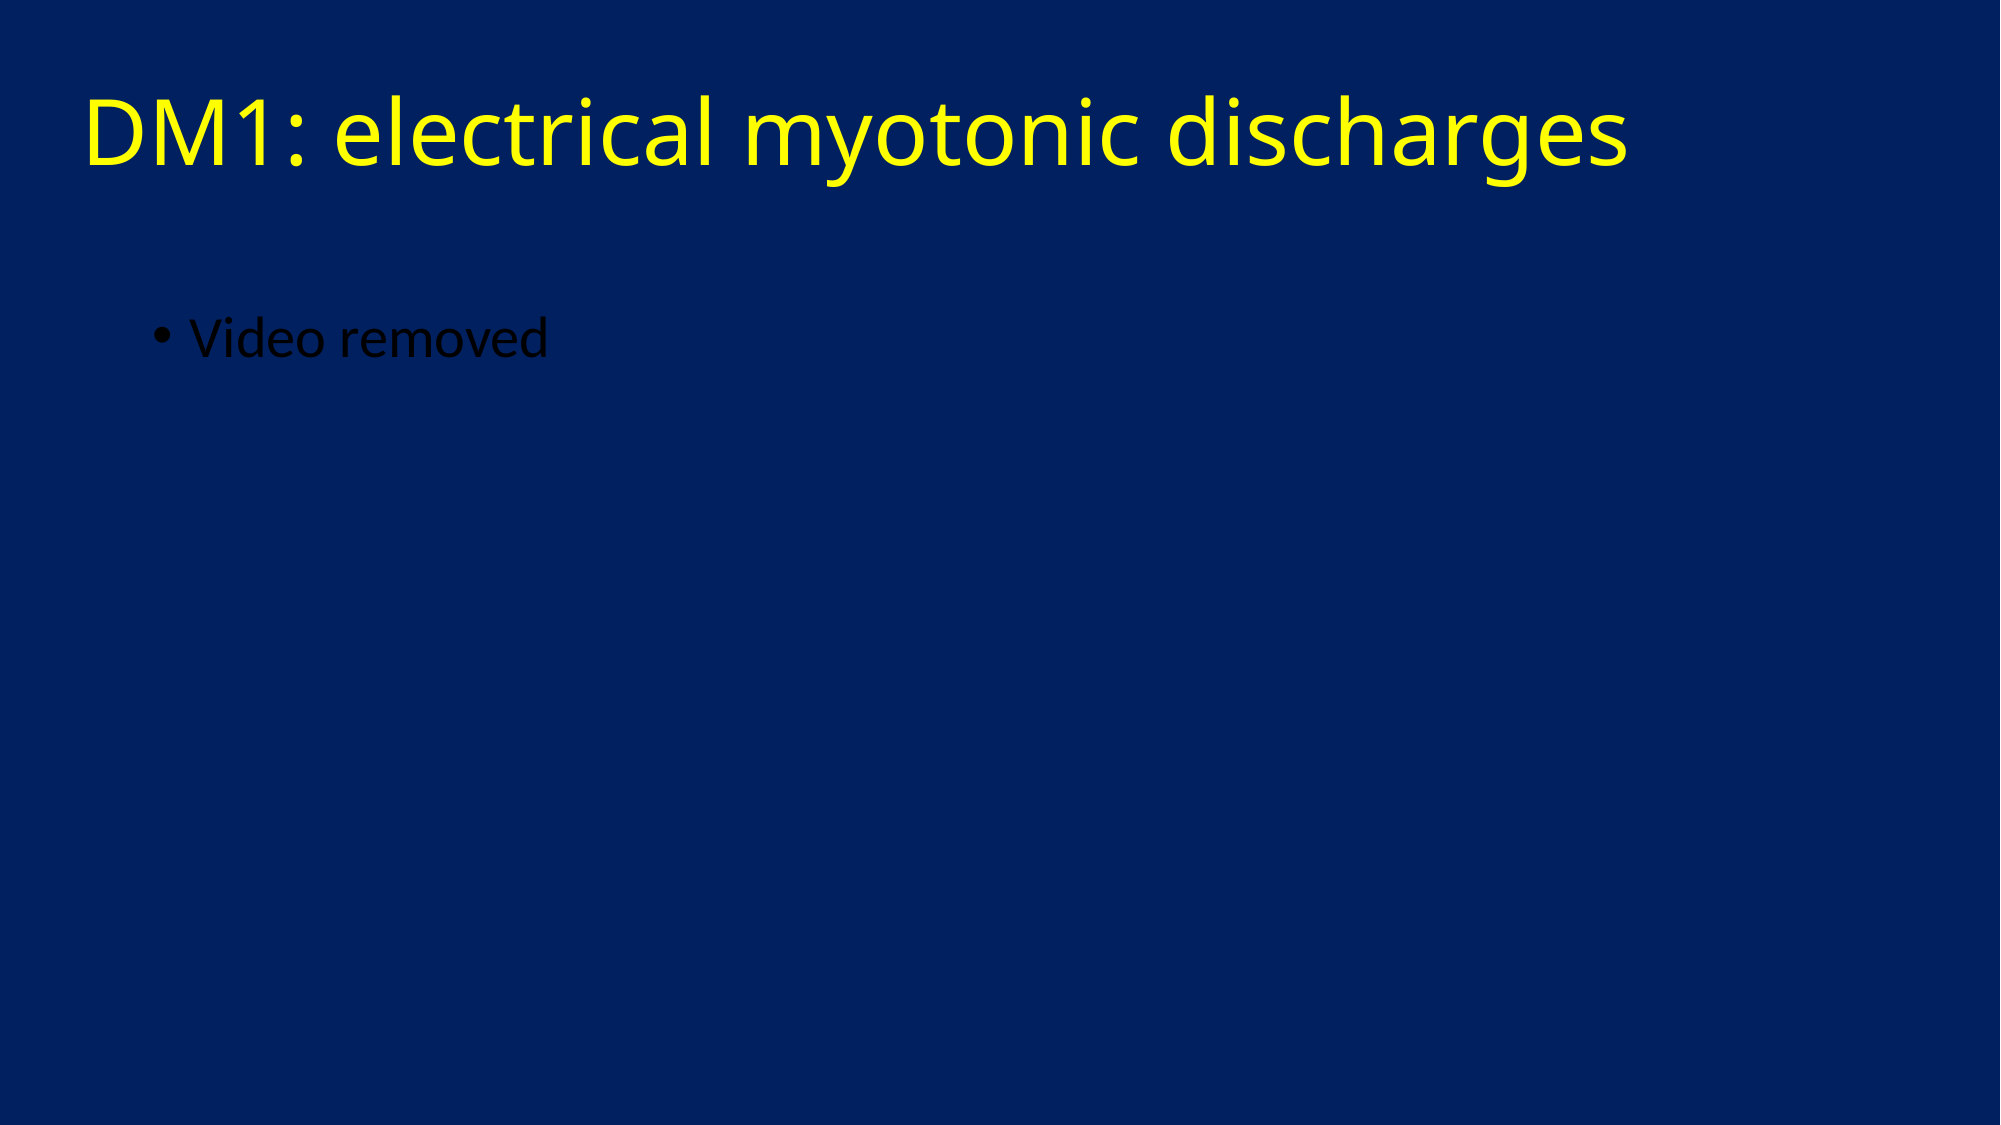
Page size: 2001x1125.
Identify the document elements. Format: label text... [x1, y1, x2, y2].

list Video removed [137, 299, 1863, 1014]
title DM1: electrical myotonic discharges [66, 27, 1792, 245]
